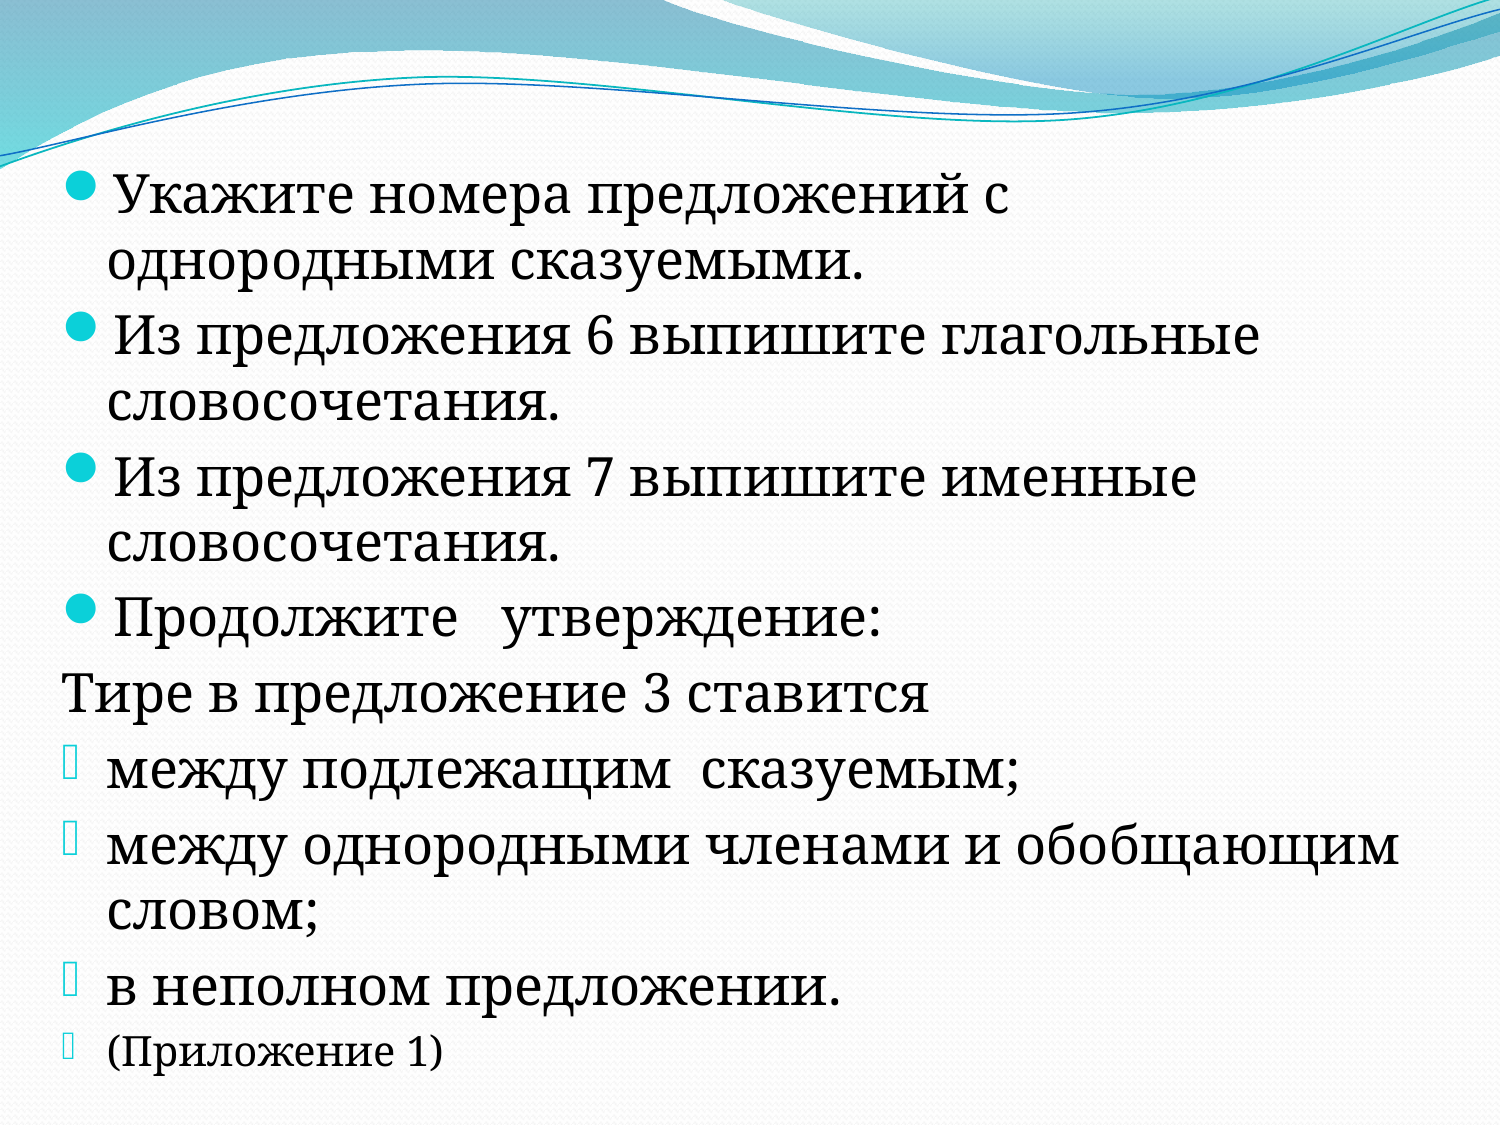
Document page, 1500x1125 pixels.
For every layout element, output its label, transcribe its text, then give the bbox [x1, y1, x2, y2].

list Укажите номера предложений с однородными сказуемыми. Из предложения 6 выпишите глагольные словосочетания. Из предложения 7 выпишите именные словосочетания. Продолжите утверждение: Тире в предложение 3 ставится между подлежащим сказуемым; между однородными членами и обобщающим словом; в неполном предложении. (Приложение 1) [46, 152, 1425, 1125]
